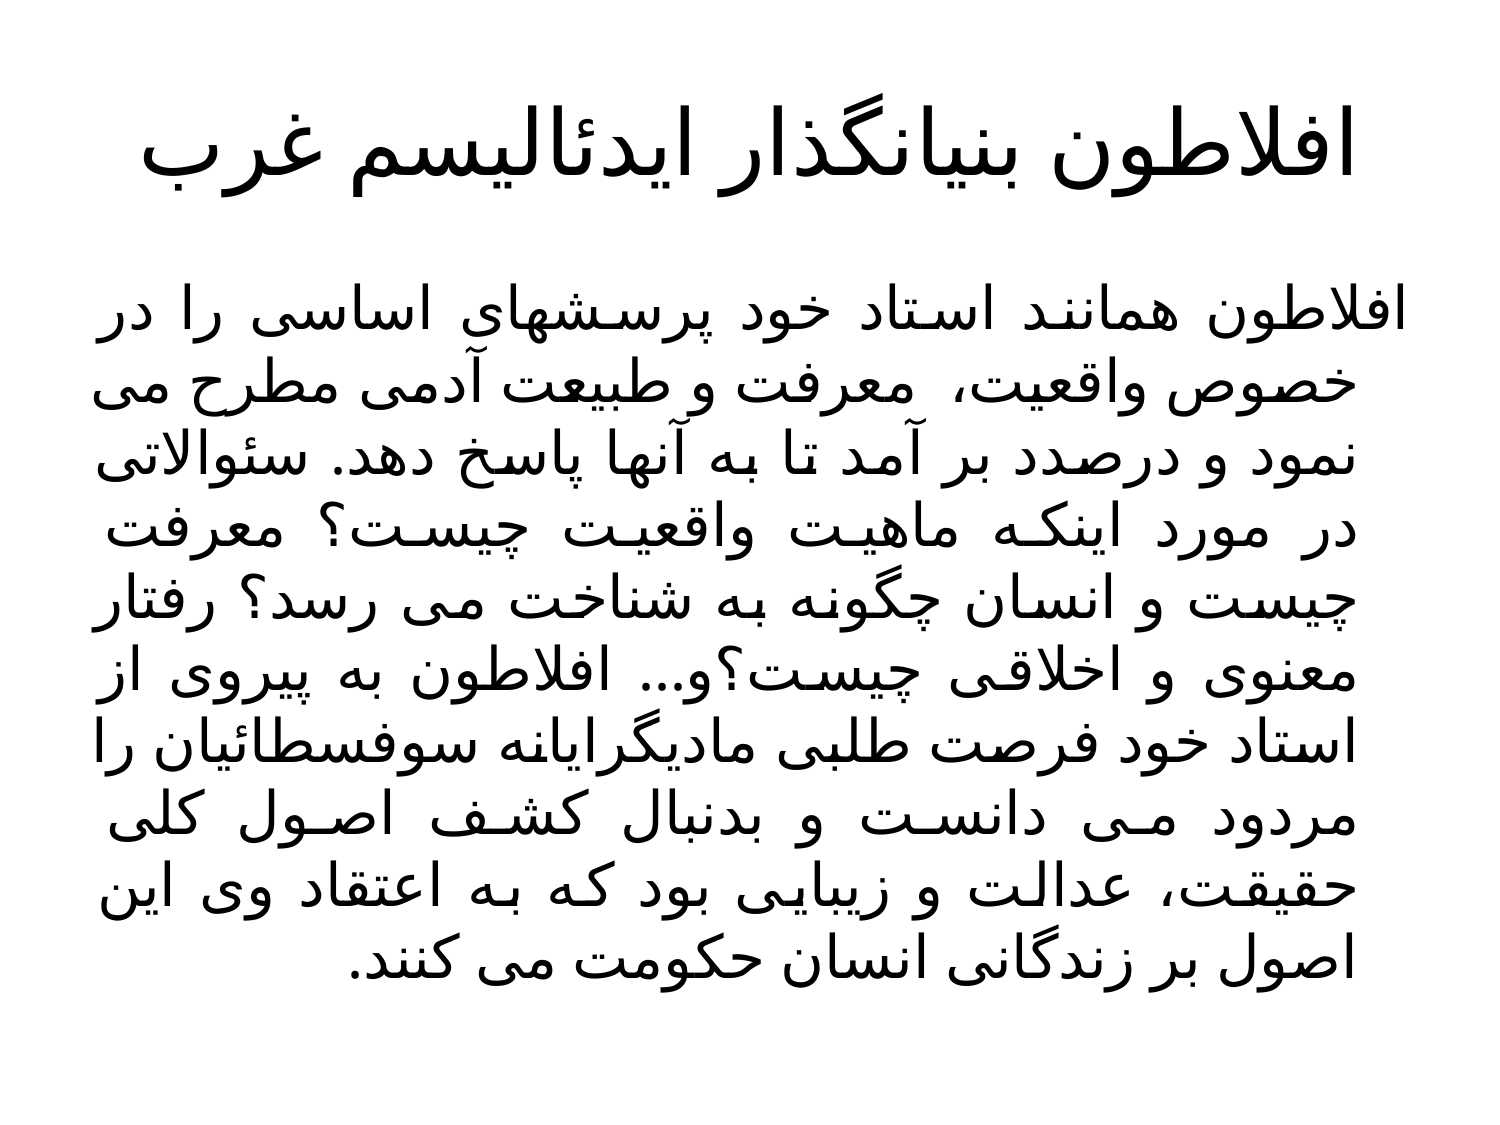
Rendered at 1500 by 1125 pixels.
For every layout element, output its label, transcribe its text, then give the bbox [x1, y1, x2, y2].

list افلاطون همانند استاد خود پرسشهای اساسی را در خصوص واقعیت، معرفت و طبیعت آدمی مطرح می نمود و درصدد بر آمد تا به آنها پاسخ دهد. سئوالاتی در مورد اینکه ماهیت واقعیت چیست؟ معرفت چیست و انسان چگونه به شناخت می رسد؟ رفتار معنوی و اخلاقی چیست؟و... افلاطون به پیروی از استاد خود فرصت طلبی مادیگرایانه سوفسطائیان را مردود می دانست و بدنبال کشف اصول کلی حقیقت، عدالت و زیبایی بود که به اعتقاد وی این اصول بر زندگانی انسان حکومت می کنند. [75, 262, 1425, 1005]
title افلاطون بنیانگذار ایدئالیسم غرب [75, 45, 1425, 233]
